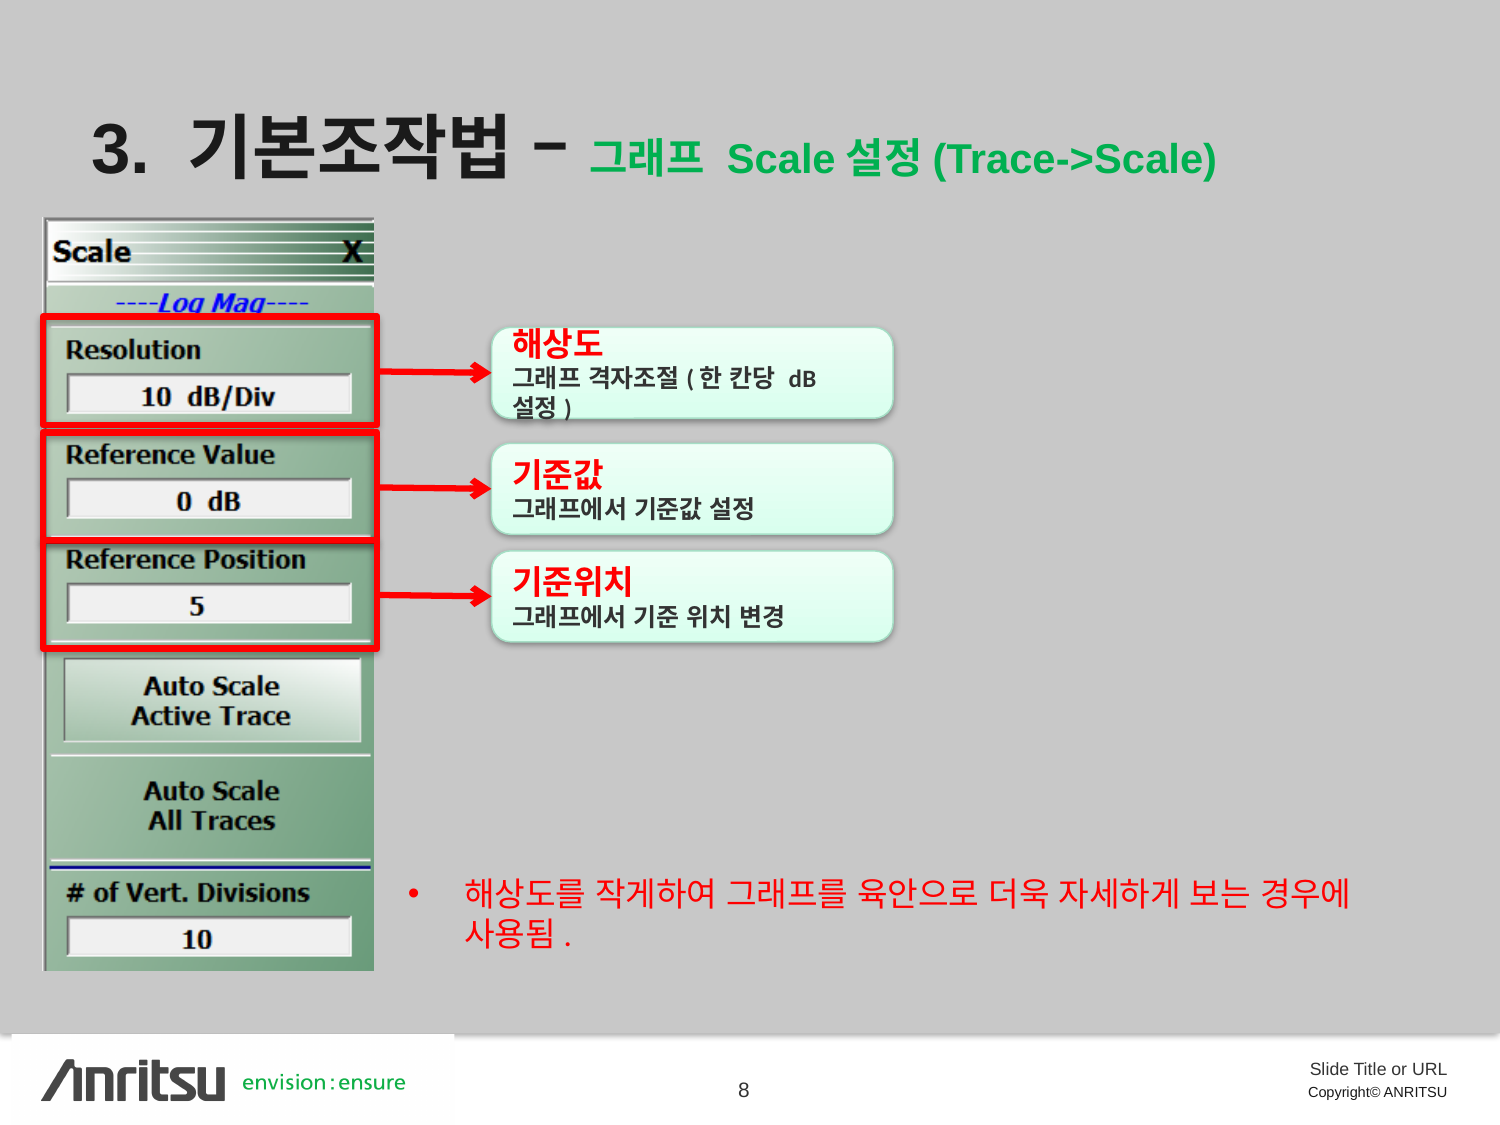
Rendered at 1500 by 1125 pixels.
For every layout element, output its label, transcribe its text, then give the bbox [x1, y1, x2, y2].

picture [11, 1034, 455, 1125]
text_box 해상도 그래프 격자조절(한 칸당 dB 설정) [490, 326, 894, 420]
list 해상도를 작게하여 그래프를 육안으로 더욱 자세하게 보는 경우에 사용됨. [392, 865, 1425, 1010]
text_box 기준위치 그래프에서 기준 위치 변경 [490, 550, 894, 643]
picture [42, 217, 375, 972]
title 3. 기본조작법 – 그래프 Scale설정(Trace->Scale) [76, 95, 1312, 265]
footer Slide Title or URL [856, 1053, 1463, 1084]
text_box 기준값 그래프에서 기준값 설정 [490, 442, 894, 536]
slide_number 8 [699, 1074, 789, 1105]
